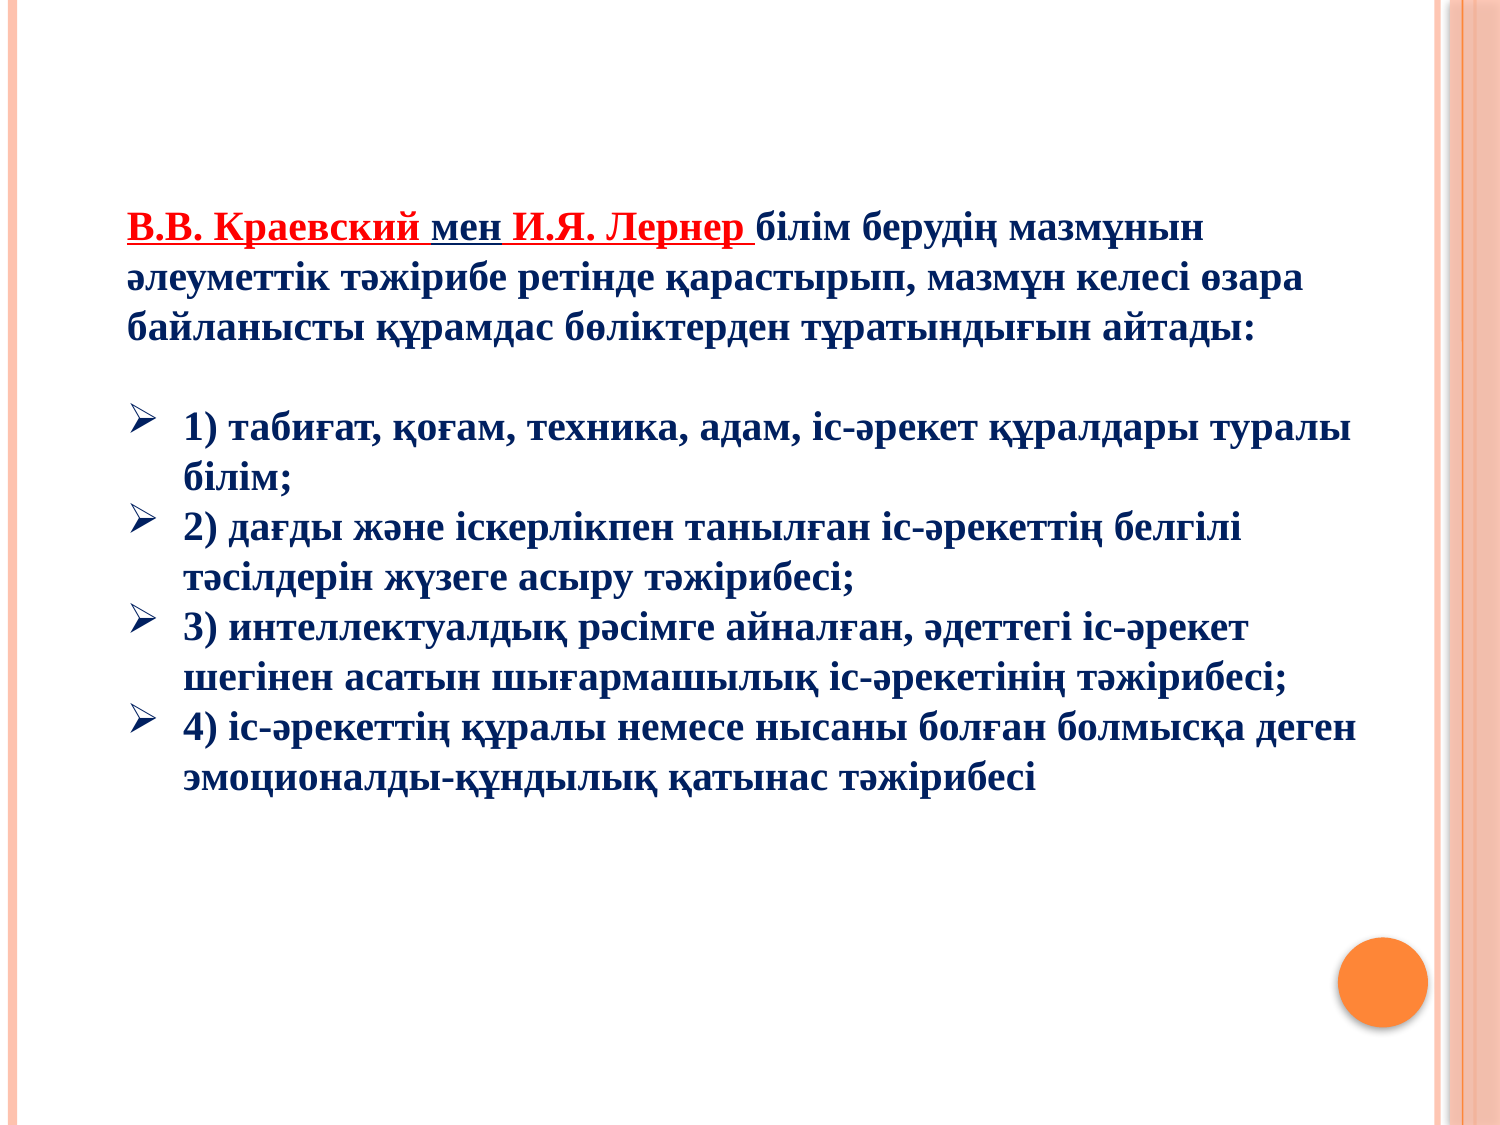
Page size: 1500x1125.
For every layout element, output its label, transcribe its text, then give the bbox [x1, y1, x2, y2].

text_box В.В. Краевский мен И.Я. Лернер білім берудің мазмұнын әлеуметтік тәжірибе ретінде қарастырып, мазмұн келесі өзара байланысты құрамдас бөліктерден тұратындығын айтады: 1) табиғат, қоғам, техника, адам, іс-әрекет құралдары туралы білім; 2) дағды және іскерлікпен танылған іс-әрекеттің белгілі тәсілдерін жүзеге асыру тәжірибесі; 3) интеллектуалдық рәсімге айналған, әдеттегі іс-әрекет шегінен асатын шығармашылық іс-әрекетінің тәжірибесі; 4) іс-әрекеттің құралы немесе нысаны болған болмысқа деген эмоционалды-құндылық қатынас тәжірибесі [112, 191, 1412, 807]
